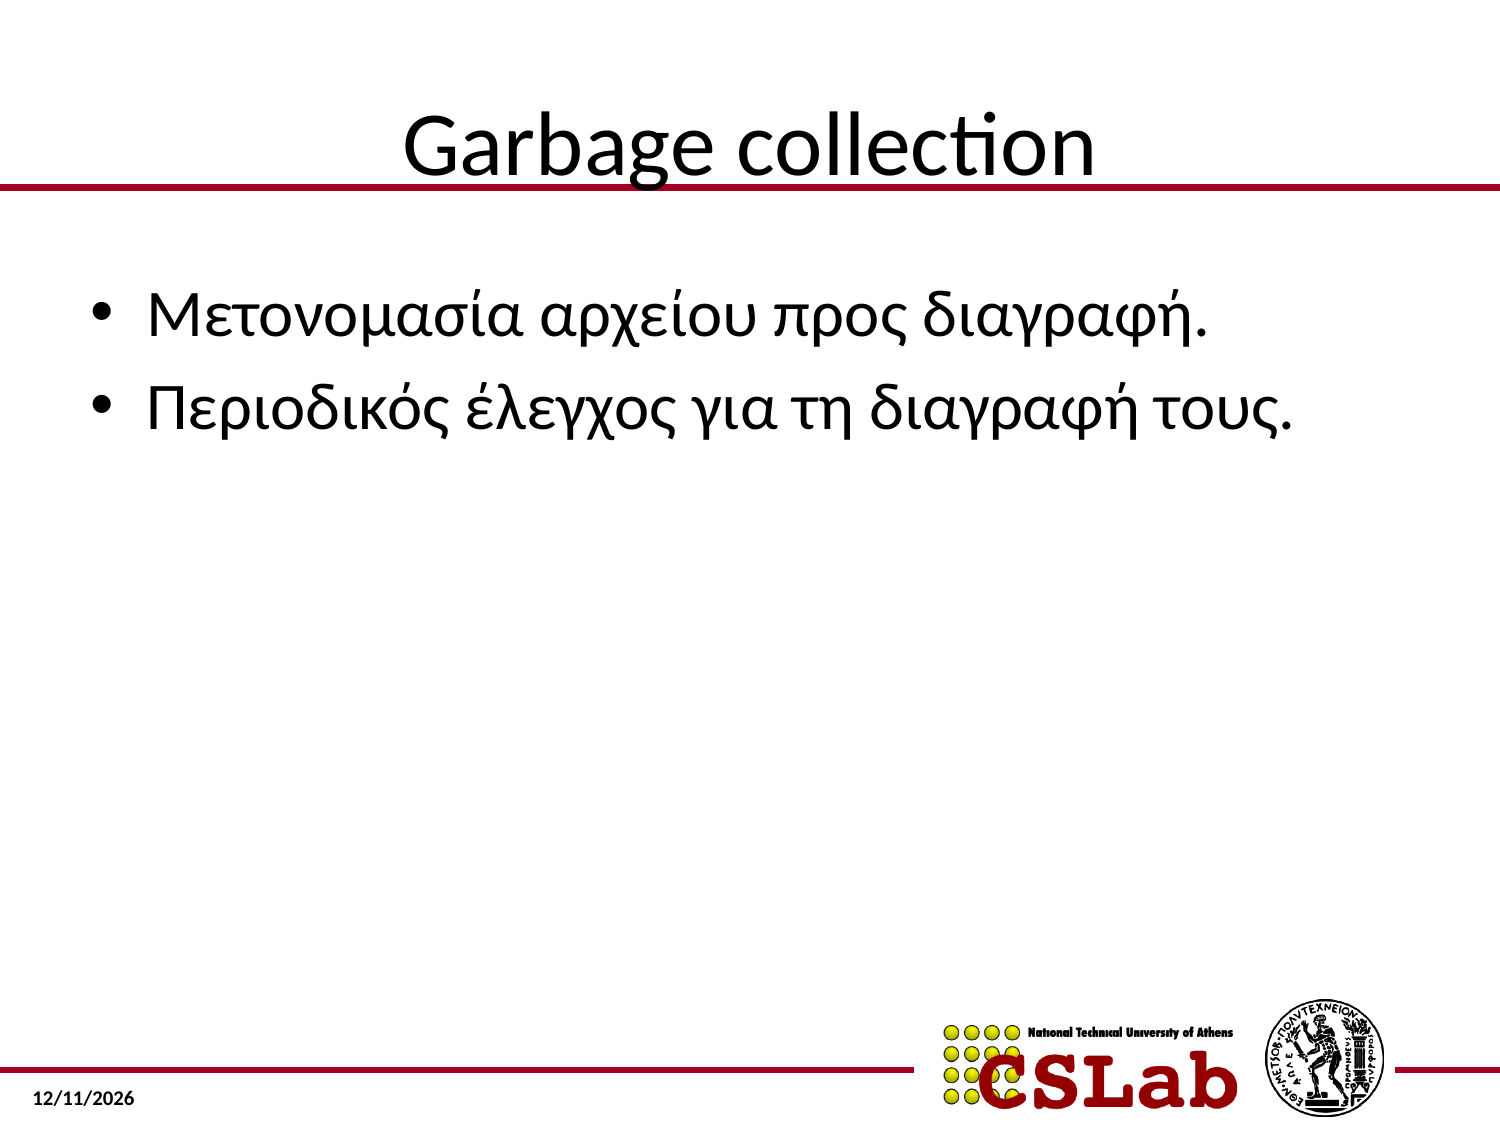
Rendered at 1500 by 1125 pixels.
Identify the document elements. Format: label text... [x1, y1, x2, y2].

title Garbage collection [74, 44, 1426, 233]
picture [937, 1022, 1243, 1118]
list Μετονοµασία αρχείου προς διαγραφή. Περιοδικός έλεγχος για τη διαγραφή τους. [74, 262, 1426, 1006]
picture [1265, 1006, 1384, 1117]
